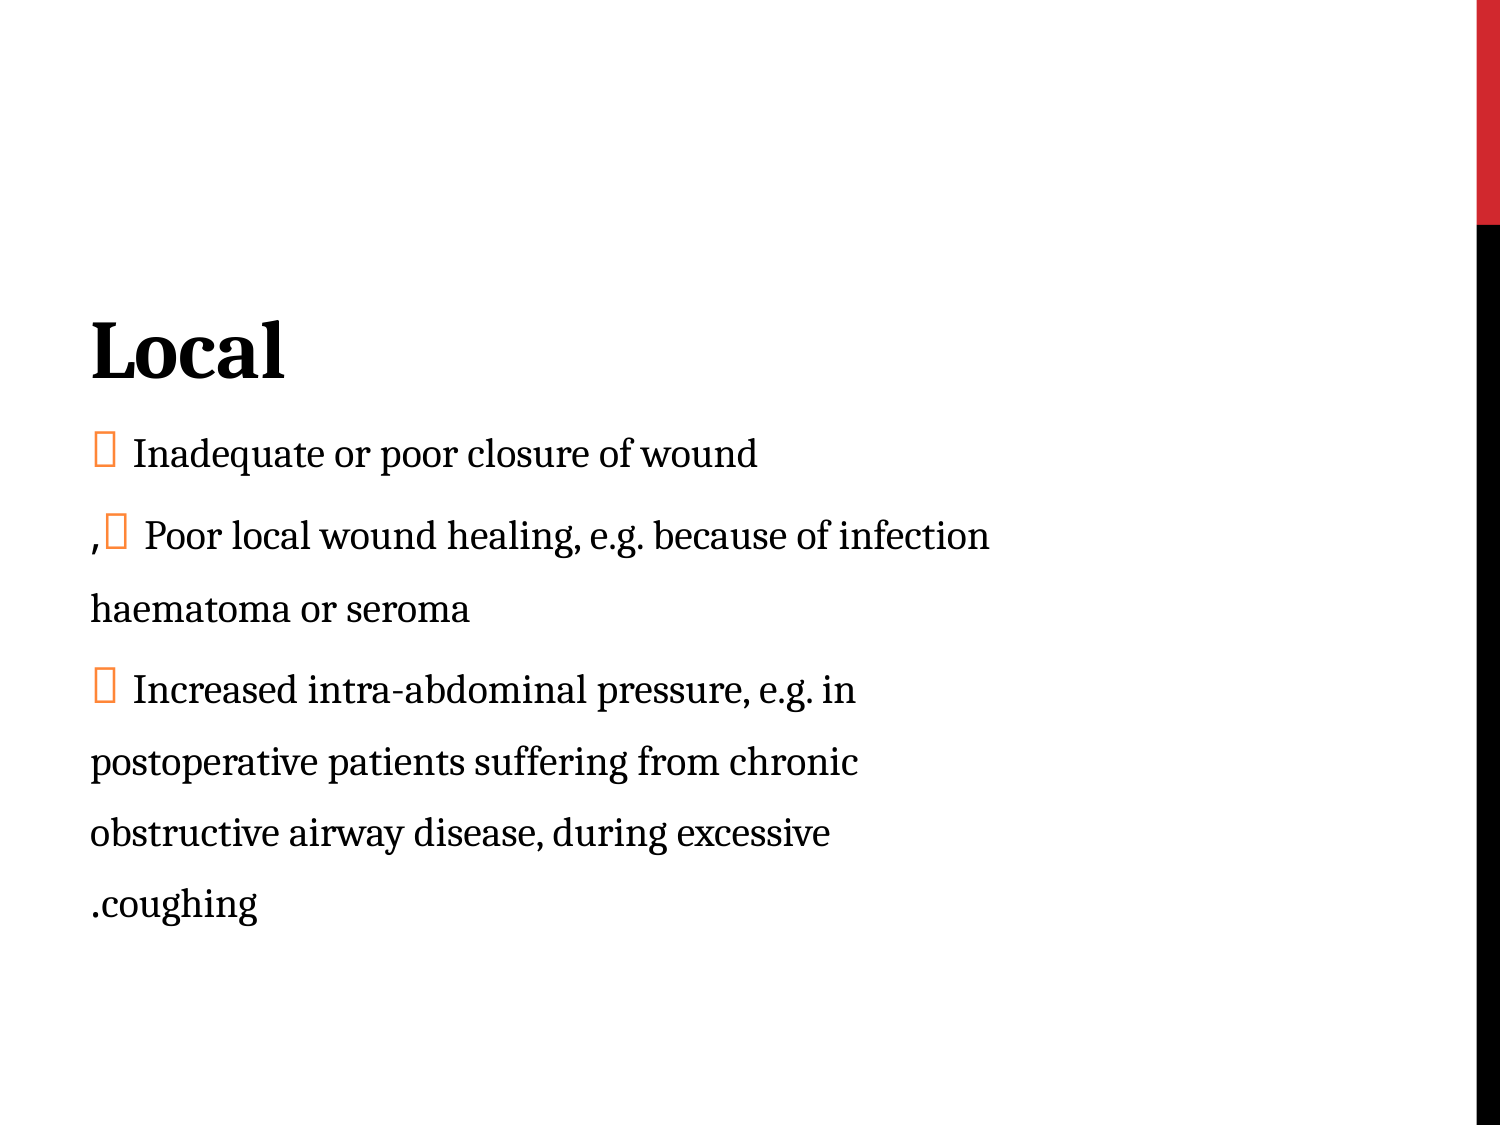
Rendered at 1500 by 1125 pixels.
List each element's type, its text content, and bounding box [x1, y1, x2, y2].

list Local  Inadequate or poor closure of wound  Poor local wound healing, e.g. because of infection, haematoma or seroma  Increased intra-abdominal pressure, e.g. in postoperative patients suffering from chronic obstructive airway disease, during excessive coughing. [75, 287, 1325, 1005]
